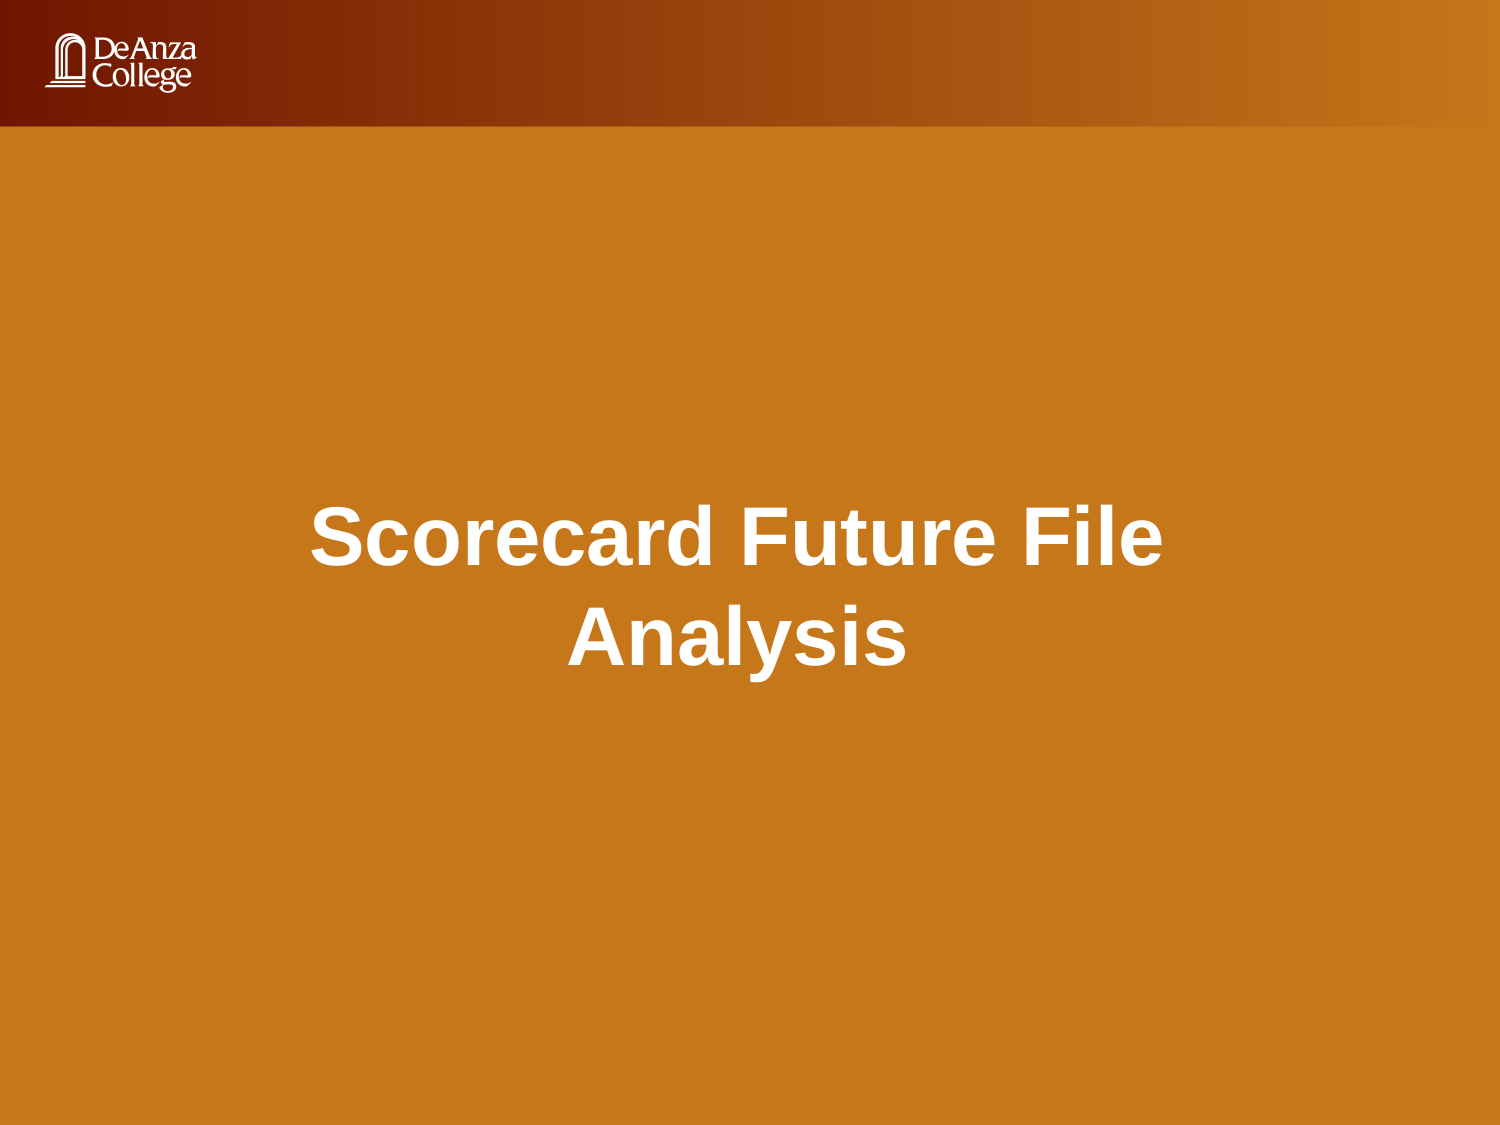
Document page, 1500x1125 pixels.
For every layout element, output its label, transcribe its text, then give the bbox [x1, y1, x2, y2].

picture [0, 0, 1500, 1125]
text_box Scorecard Future File Analysis [187, 474, 1288, 690]
